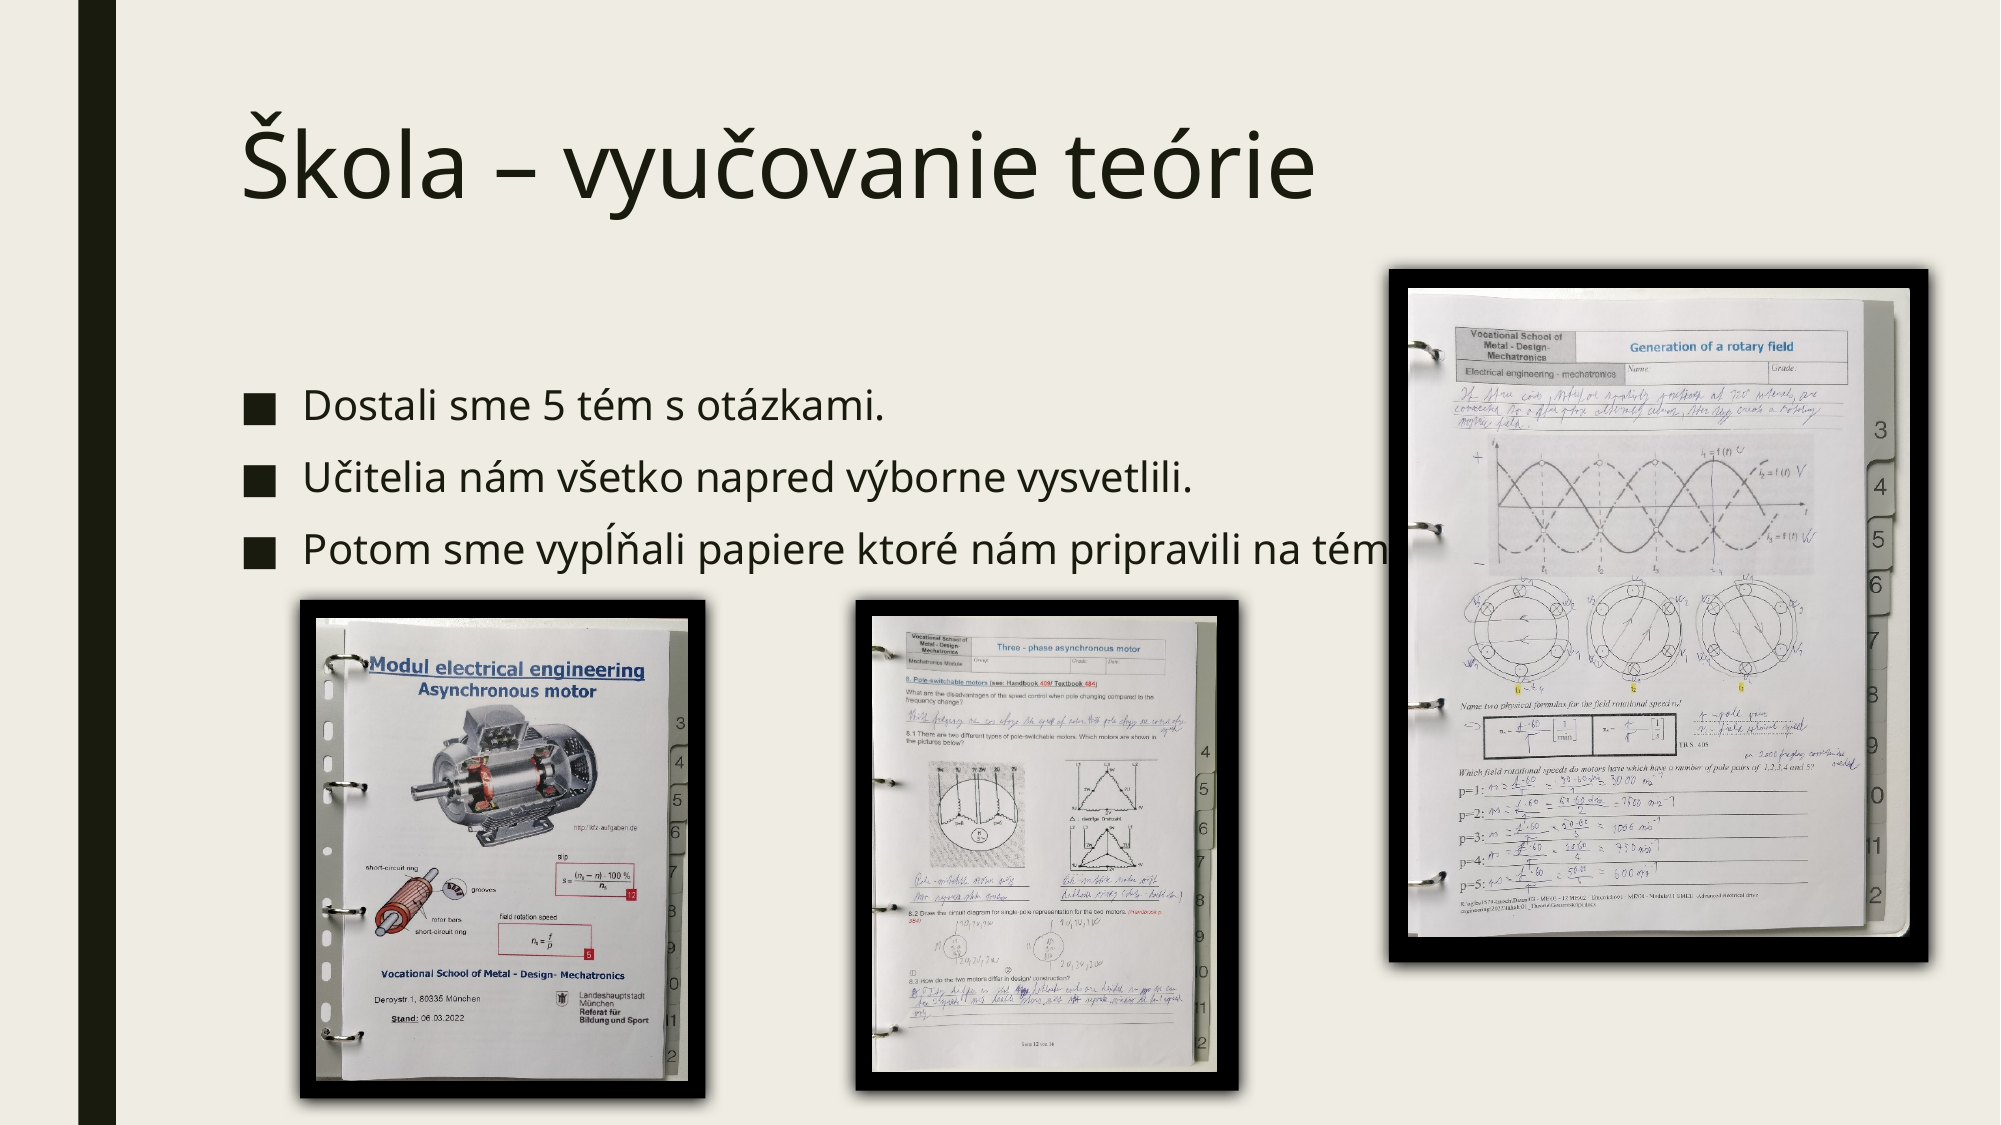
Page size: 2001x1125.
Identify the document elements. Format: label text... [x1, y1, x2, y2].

text_box [1386, 266, 1931, 965]
picture [316, 618, 688, 1081]
picture [872, 616, 1217, 1073]
title Škola – vyučovanie teórie [225, 112, 1800, 357]
picture [1408, 288, 1910, 937]
text_box [297, 597, 708, 1101]
text_box [853, 597, 1241, 1094]
list Dostali sme 5 tém s otázkami. Učitelia nám všetko napred výborne vysvetlili. Potom sme vypĺňali papiere ktoré nám pripravili na tému. [225, 375, 1373, 963]
